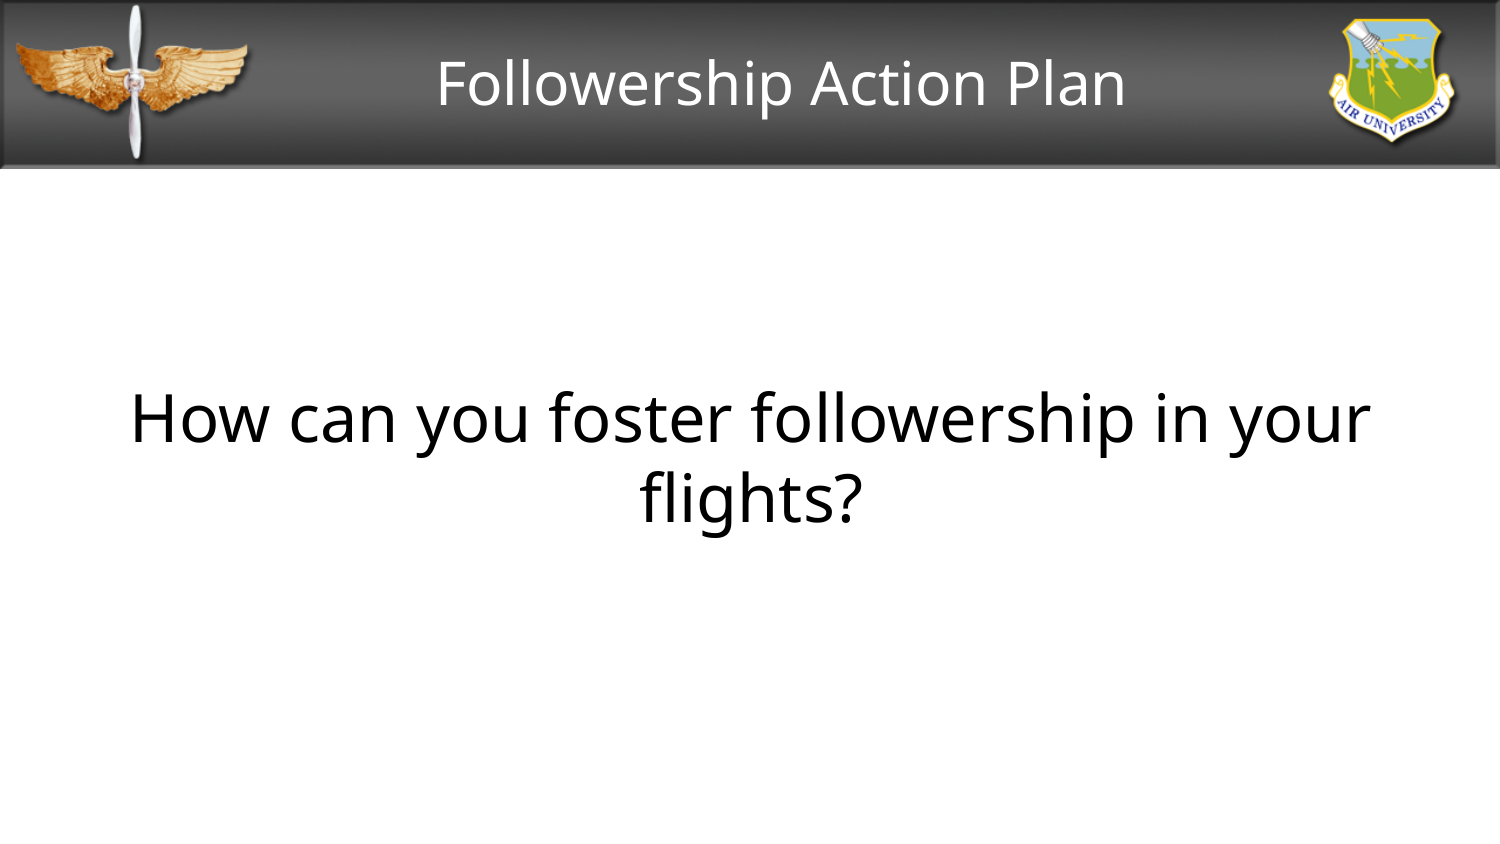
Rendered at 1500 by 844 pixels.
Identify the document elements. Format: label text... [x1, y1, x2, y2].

title Followership Action Plan [270, 10, 1294, 153]
list How can you foster followership in your flights? [27, 175, 1477, 806]
picture [0, 0, 1500, 844]
